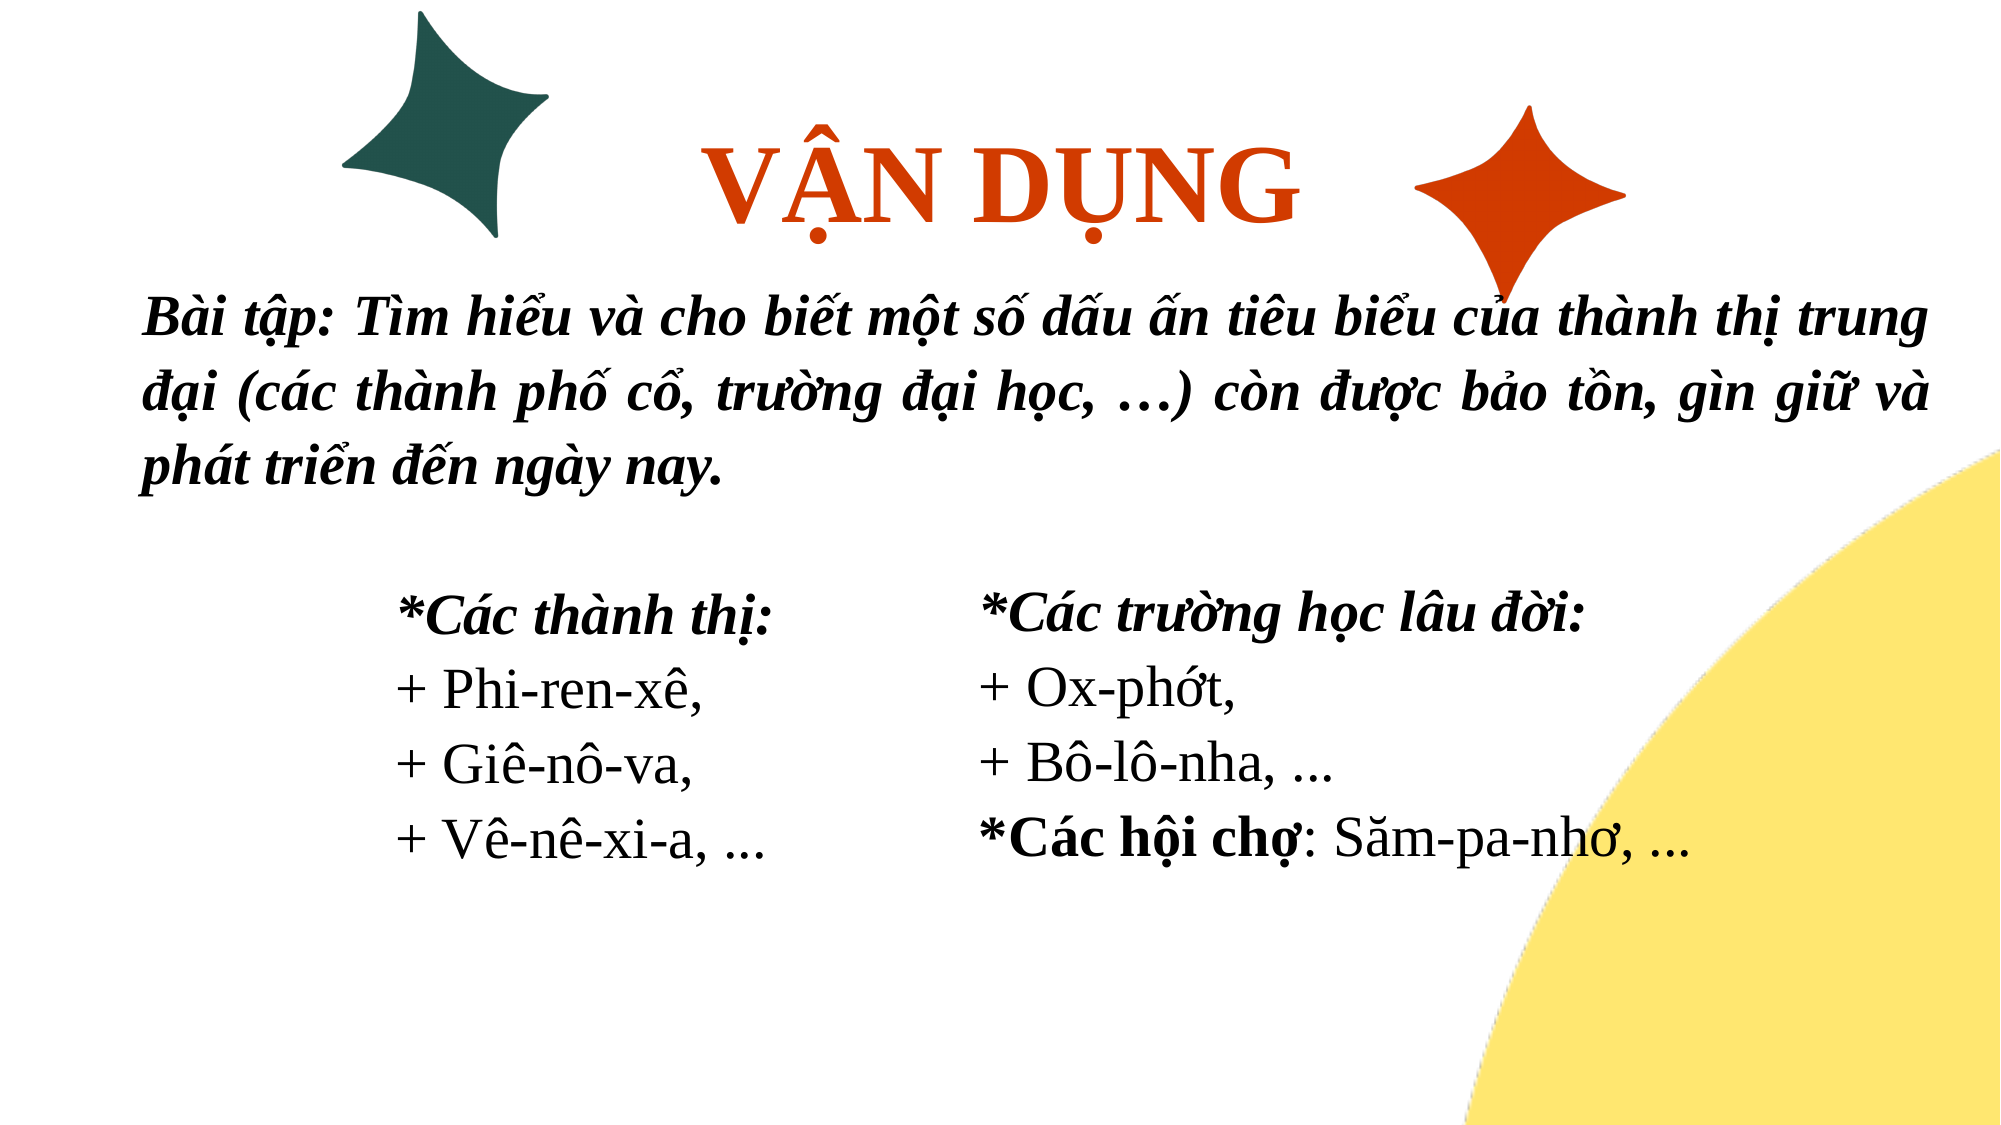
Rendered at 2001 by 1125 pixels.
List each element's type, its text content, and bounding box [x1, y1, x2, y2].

text_box *Các trường học lâu đời: + Ox-phớt, + Bô-lô-nha, ... *Các hội chợ: Săm-pa-nhơ, ... [964, 561, 1430, 876]
picture [1425, 80, 1634, 289]
text_box *Các thành thị: + Phi-ren-xê, + Giê-nô-va, + Vê-nê-xi-a, ... [381, 563, 889, 878]
picture [1436, 342, 2000, 1125]
text_box VẬN DỤNG [700, 106, 1470, 245]
text_box Bài tập: Tìm hiểu và cho biết một số dấu ấn tiêu biểu của thành thị trung đại (các thành phố cổ, trường đại học, …) còn được bảo tồn, gìn giữ và phát triển đến ngày nay. [127, 264, 1947, 504]
picture [315, 0, 586, 264]
